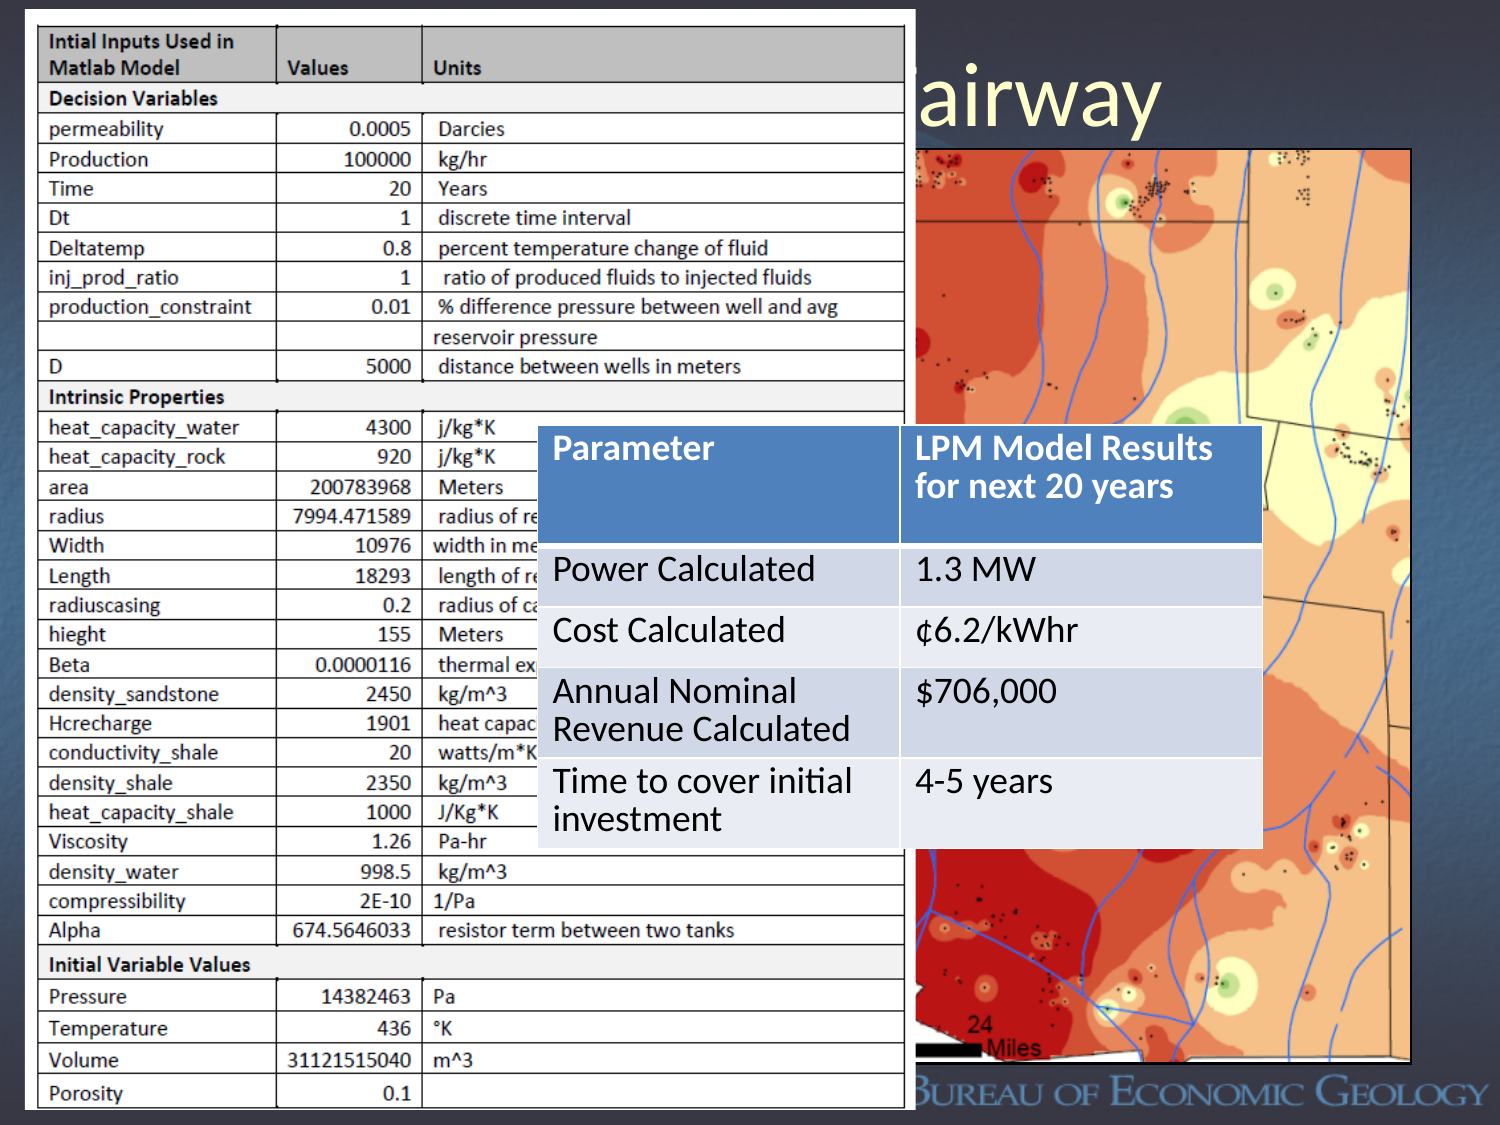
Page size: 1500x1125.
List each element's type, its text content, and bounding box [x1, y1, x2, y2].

title Hidalgo South Fairway [919, 24, 1425, 155]
picture [0, 0, 1500, 1125]
